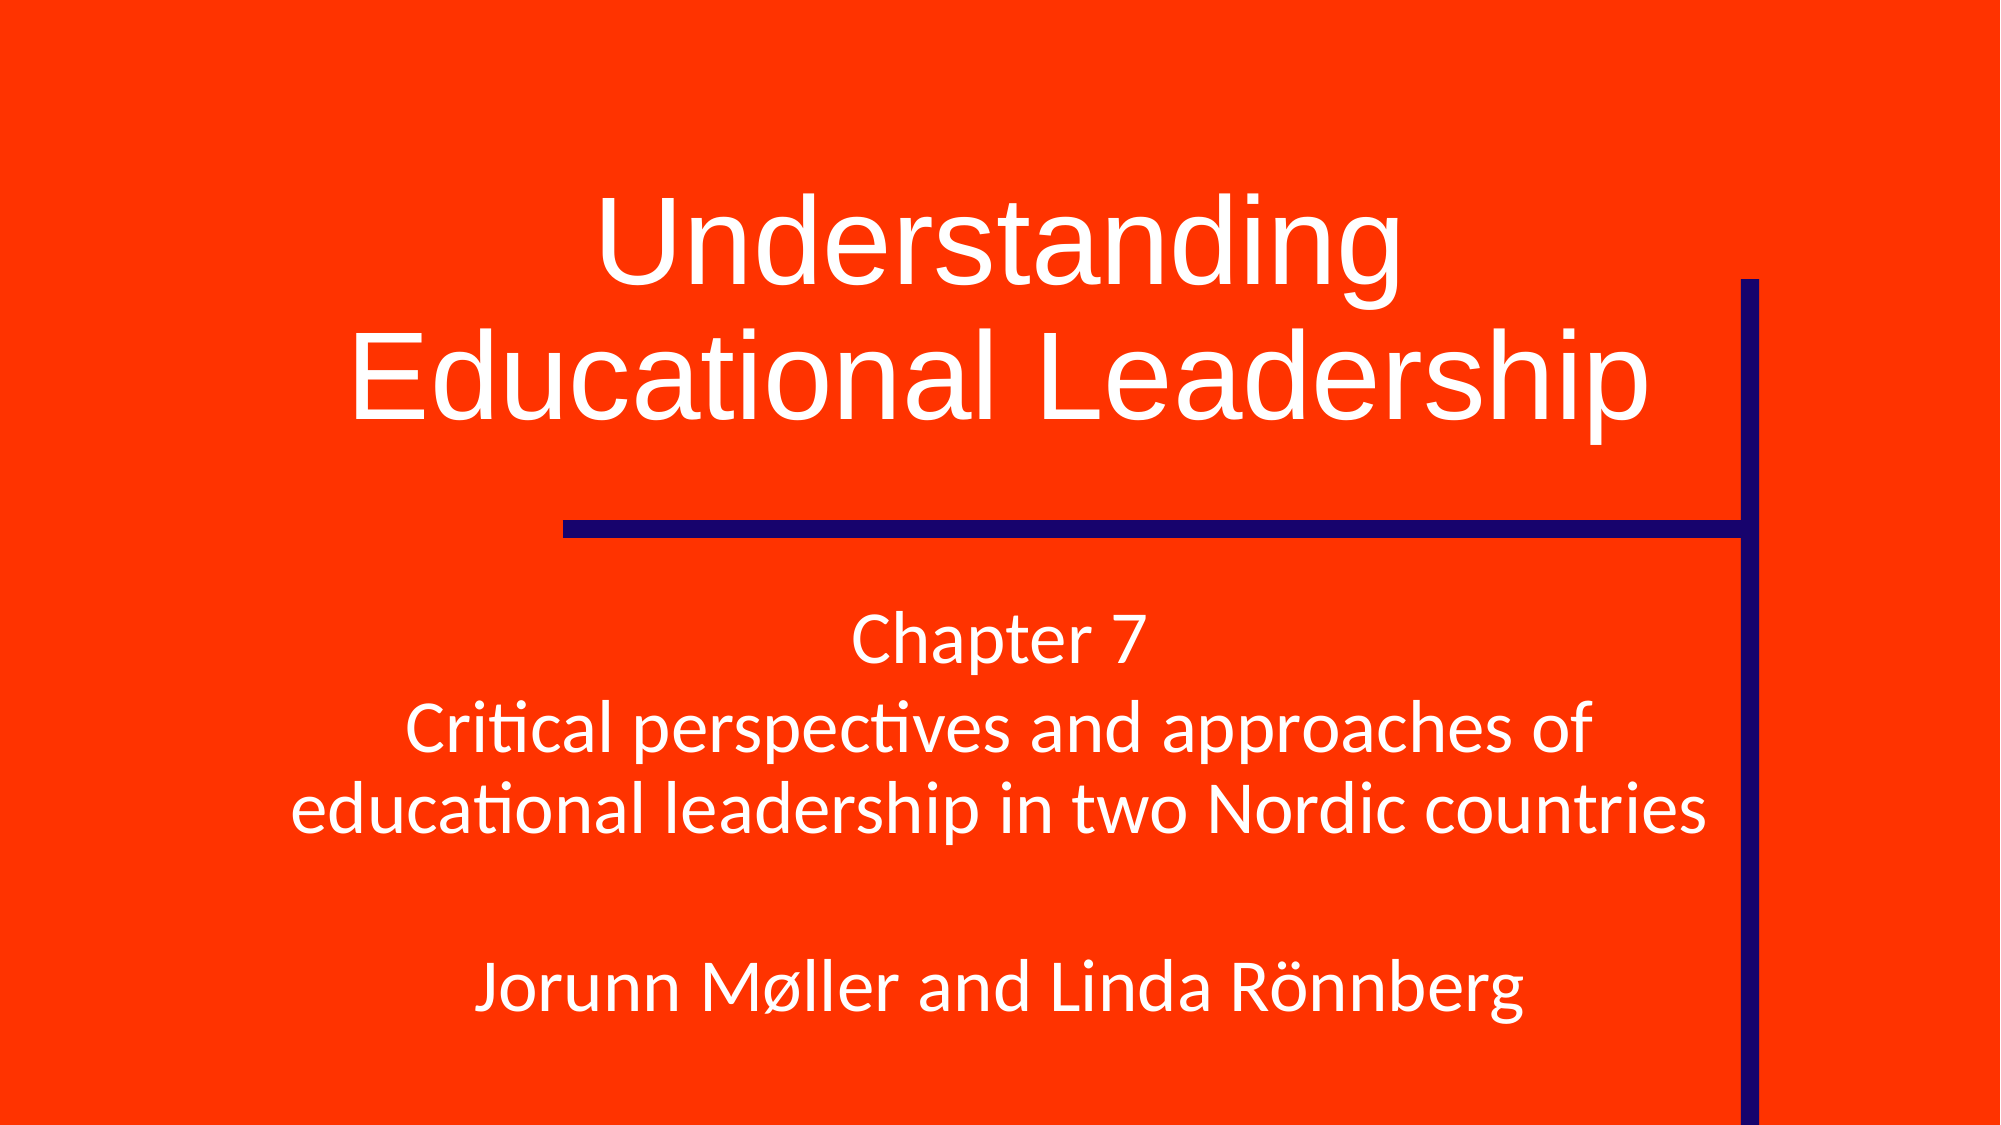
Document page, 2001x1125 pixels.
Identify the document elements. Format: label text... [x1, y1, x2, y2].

title Understanding Educational Leadership [249, 104, 1750, 455]
subtitle Chapter 7 Critical perspectives and approaches of educational leadership in two Nordic countries Jorunn Møller and Linda Rönnberg [249, 590, 1740, 1055]
